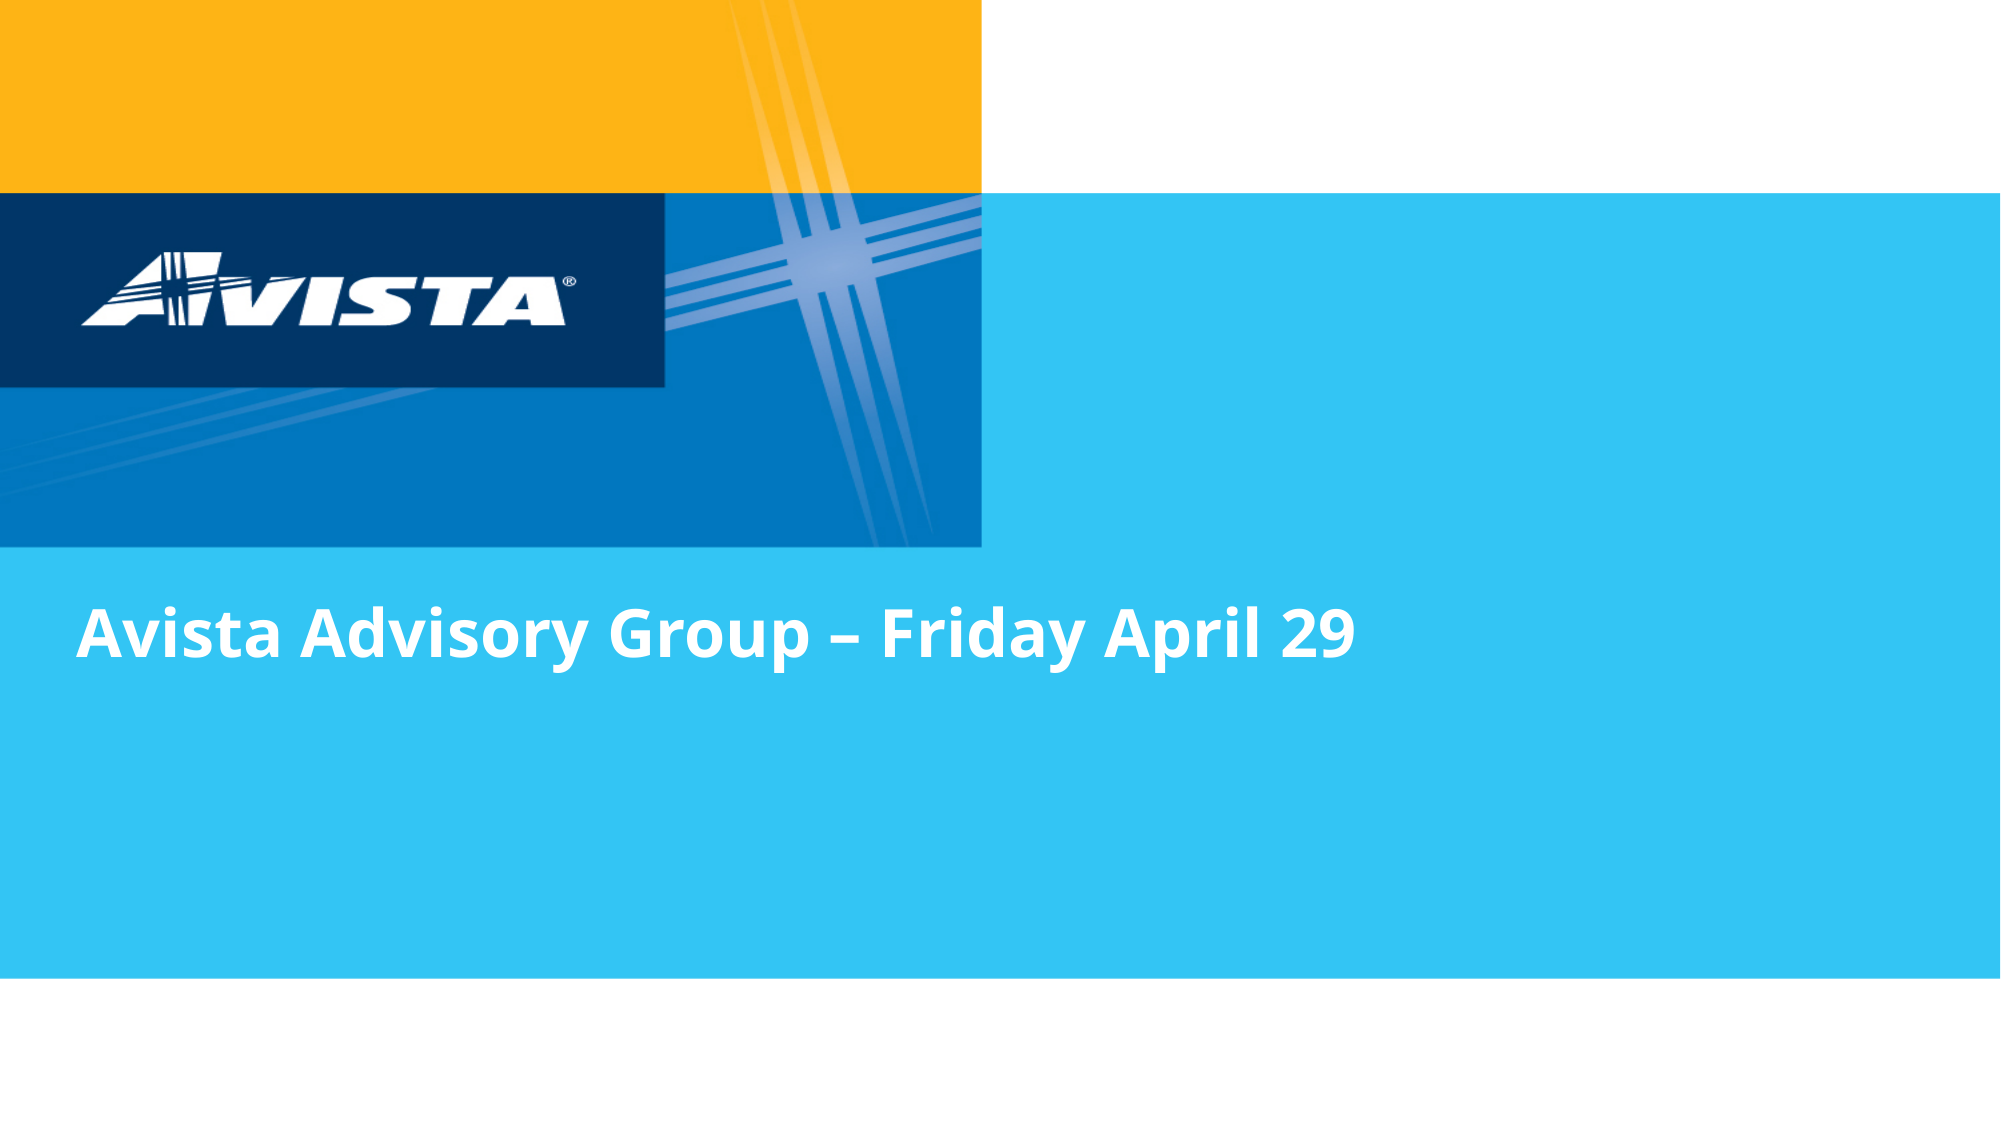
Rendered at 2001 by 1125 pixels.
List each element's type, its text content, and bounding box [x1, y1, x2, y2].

picture [0, 0, 2001, 1125]
title Avista Advisory Group – Friday April 29 [61, 583, 1895, 763]
